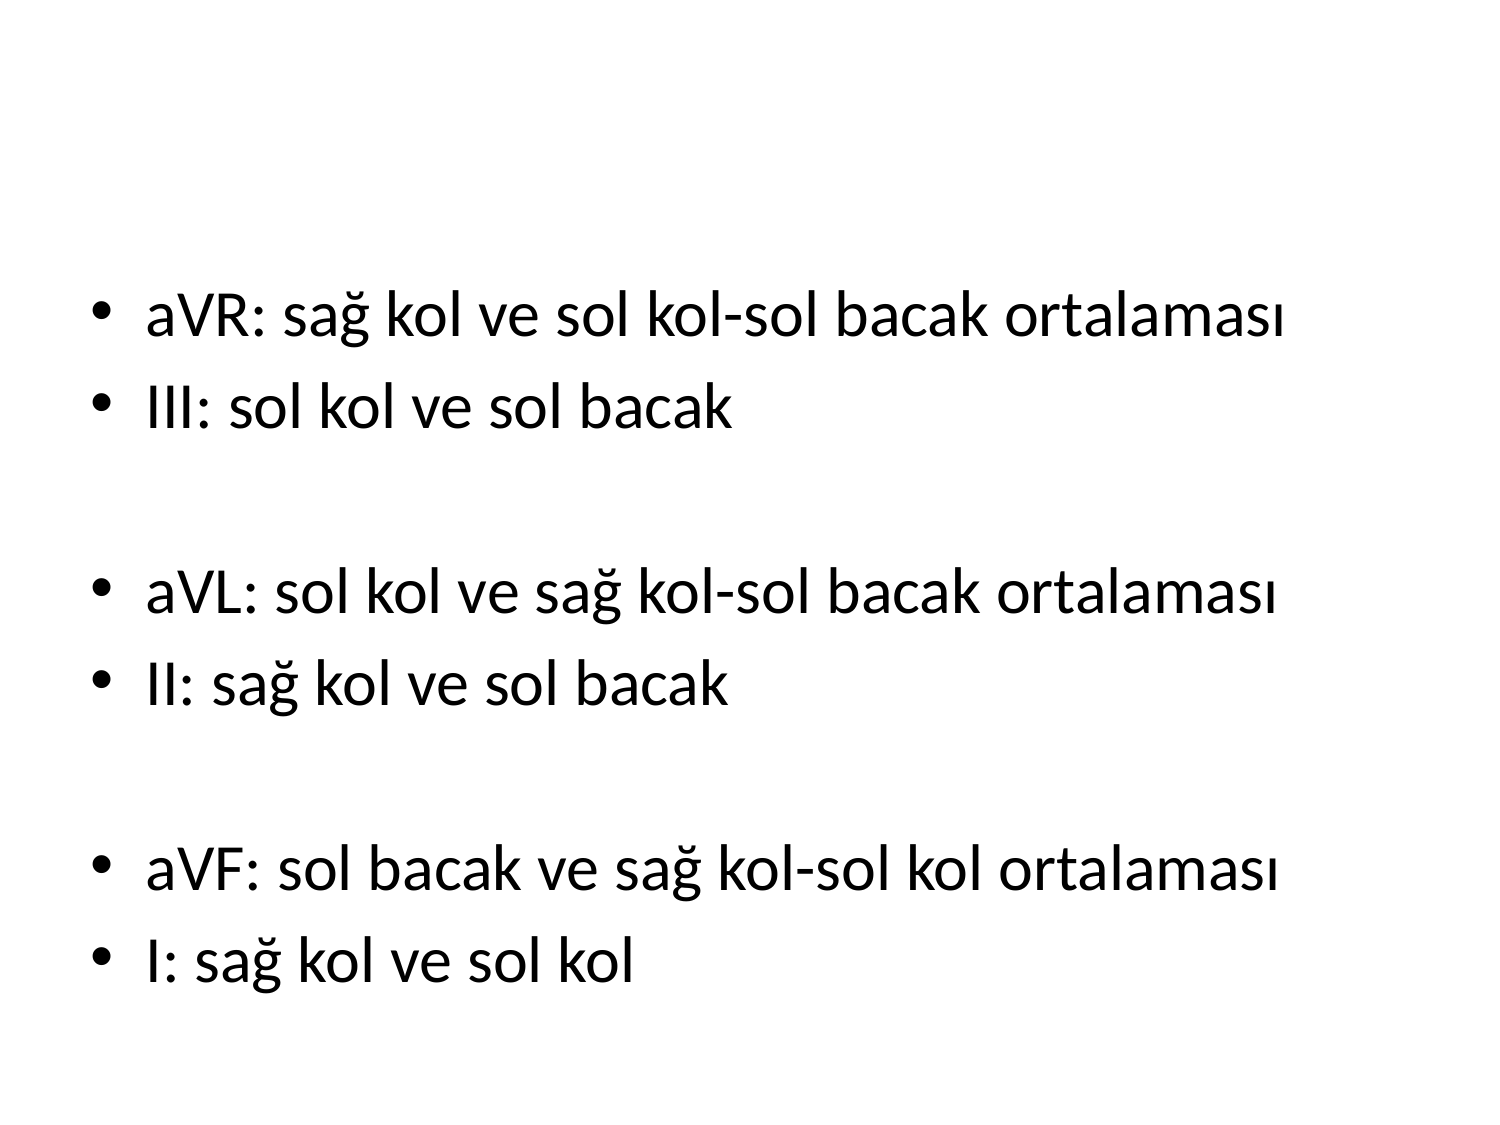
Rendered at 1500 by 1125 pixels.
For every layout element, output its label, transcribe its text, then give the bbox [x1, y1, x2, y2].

list aVR: sağ kol ve sol kol-sol bacak ortalaması III: sol kol ve sol bacak aVL: sol kol ve sağ kol-sol bacak ortalaması II: sağ kol ve sol bacak aVF: sol bacak ve sağ kol-sol kol ortalaması I: sağ kol ve sol kol [75, 262, 1425, 1005]
